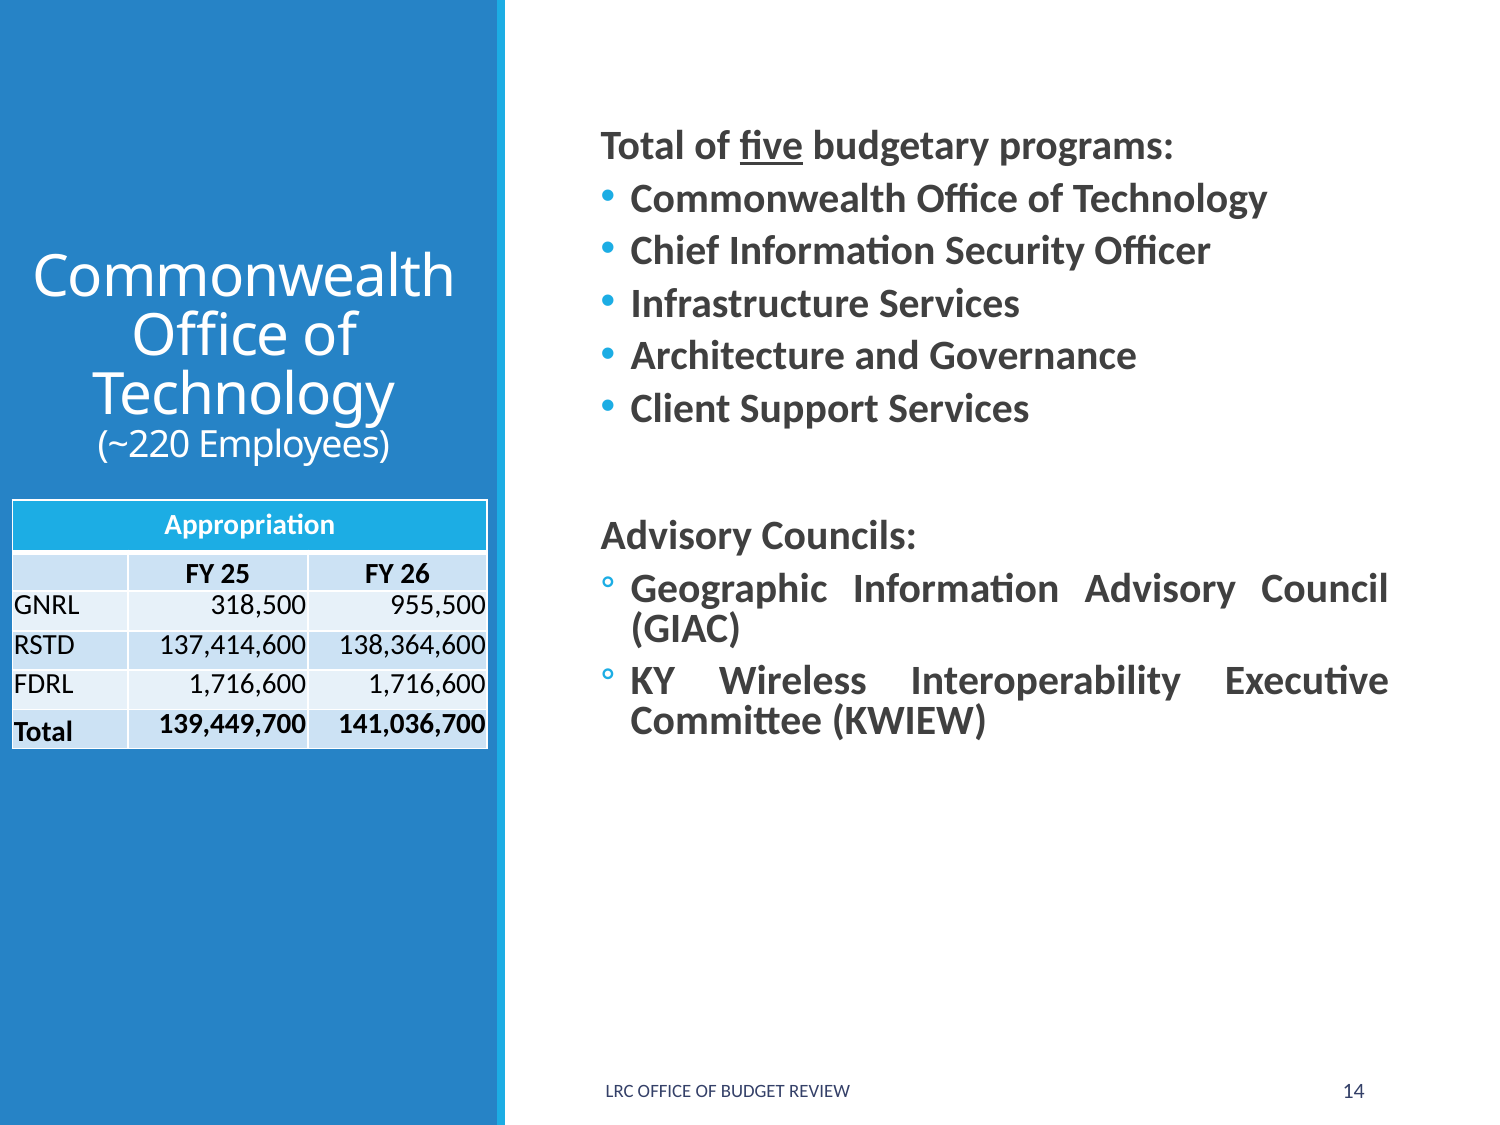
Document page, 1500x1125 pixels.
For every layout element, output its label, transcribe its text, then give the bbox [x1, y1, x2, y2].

table_header Appropriation [13, 501, 486, 550]
table_cell FDRL [13, 671, 127, 709]
table_cell RSTD [13, 632, 127, 669]
table_cell Total [13, 710, 127, 748]
table_cell GNRL [13, 592, 127, 630]
slide_number 14 [1218, 1059, 1380, 1120]
table_cell 137,414,600 [129, 632, 307, 669]
title Commonwealth Office of Technology (~220 Employees) [0, 97, 488, 473]
list Total of five budgetary programs: Commonwealth Office of Technology Chief Information Security Officer Infrastructure Services Architecture and Governance Client Support Services Advisory Councils: Geographic Information Advisory Council (GIAC) KY Wireless Interoperability Executive Committee (KWIEW) [567, 120, 1390, 1060]
table_cell FY 26 [309, 555, 486, 590]
table_cell FY 25 [129, 555, 307, 590]
table_cell 1,716,600 [129, 671, 307, 709]
table_cell 318,500 [129, 592, 307, 630]
table_cell 1,716,600 [309, 671, 486, 709]
table_cell 138,364,600 [309, 632, 486, 669]
footer LRC Office of Budget Review [590, 1059, 1163, 1120]
table_cell [13, 555, 127, 590]
table_cell 139,449,700 [129, 710, 307, 748]
table_cell 955,500 [309, 592, 486, 630]
table_cell 141,036,700 [309, 710, 486, 748]
